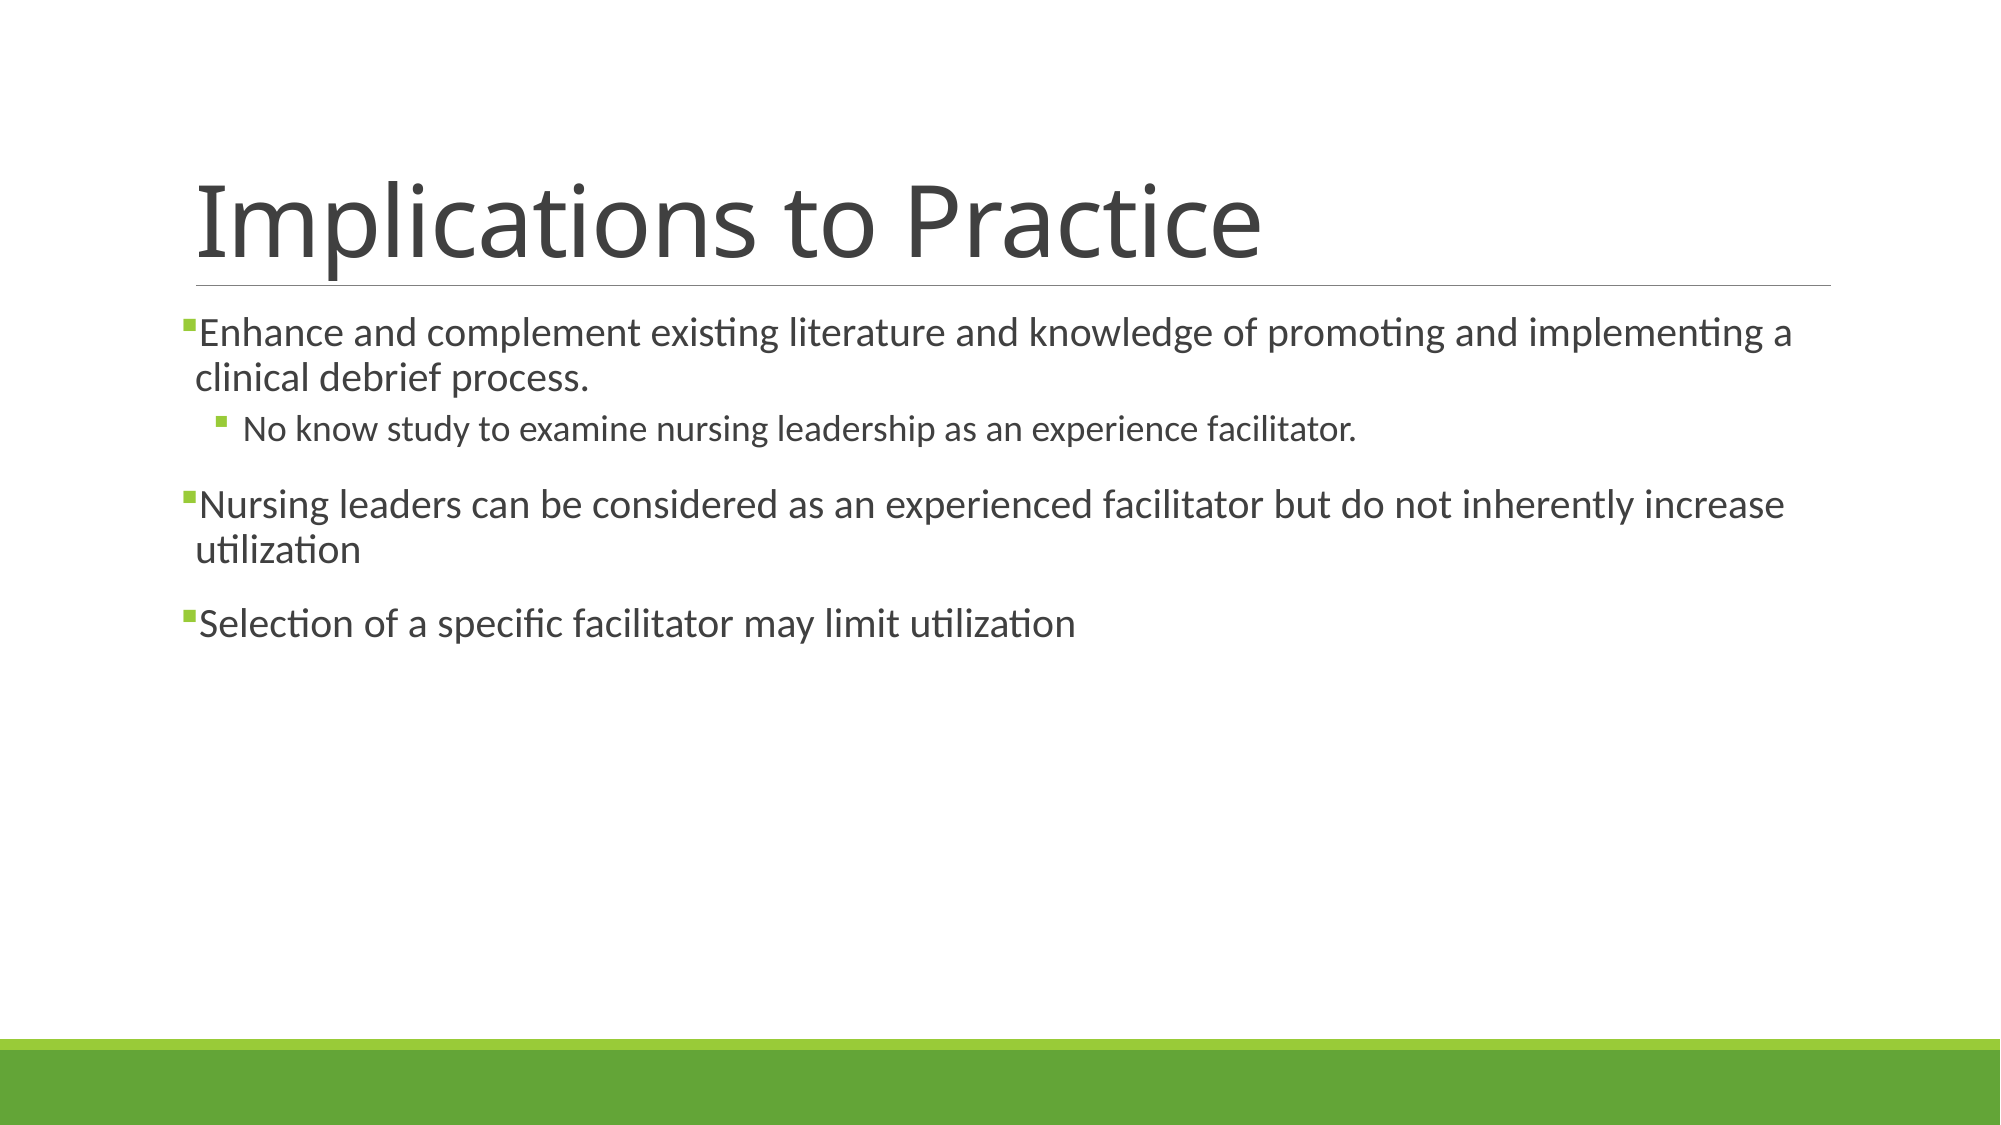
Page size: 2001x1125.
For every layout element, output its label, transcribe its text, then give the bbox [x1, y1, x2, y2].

list Enhance and complement existing literature and knowledge of promoting and implementing a clinical debrief process. No know study to examine nursing leadership as an experience facilitator. Nursing leaders can be considered as an experienced facilitator but do not inherently increase utilization Selection of a specific facilitator may limit utilization [180, 302, 1830, 963]
title Implications to Practice [180, 47, 1830, 285]
